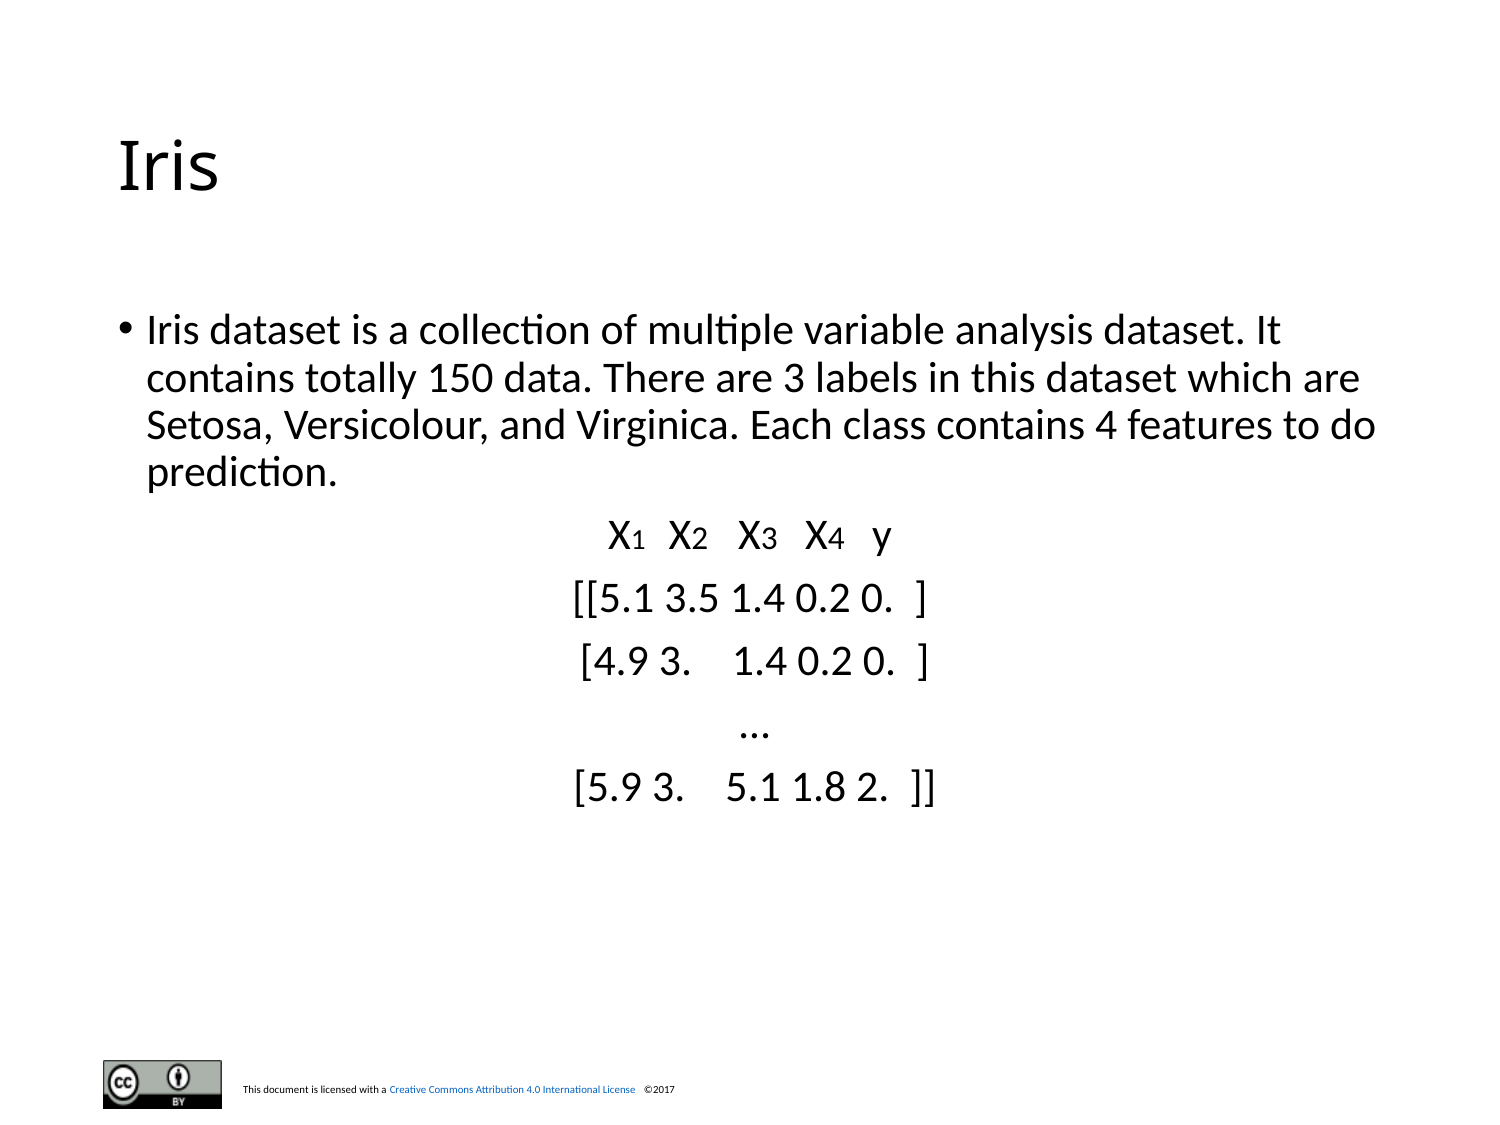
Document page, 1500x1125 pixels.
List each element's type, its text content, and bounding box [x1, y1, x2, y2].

picture [103, 1060, 222, 1109]
list Iris dataset is a collection of multiple variable analysis dataset. It contains totally 150 data. There are 3 labels in this dataset which are Setosa, Versicolour, and Virginica. Each class contains 4 features to do prediction. X1 X2 X3 X4 y [[5.1 3.5 1.4 0.2 0. ] [4.9 3. 1.4 0.2 0. ] … [5.9 3. 5.1 1.8 2. ]] [103, 299, 1397, 1014]
title Iris [103, 59, 1397, 278]
